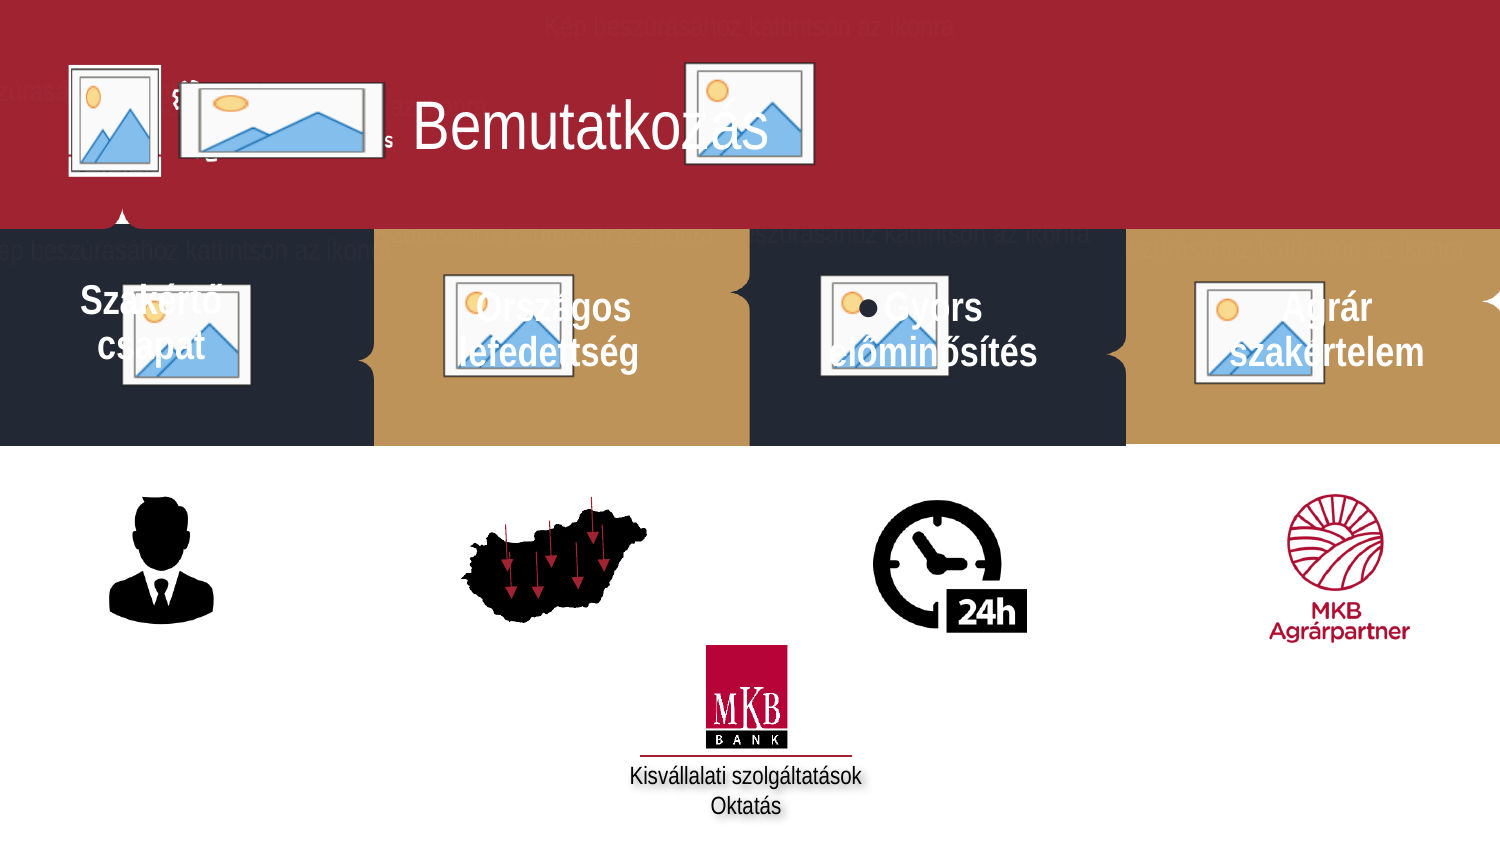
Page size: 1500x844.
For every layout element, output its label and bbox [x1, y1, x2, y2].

picture [92, 491, 230, 629]
picture [873, 489, 1027, 643]
picture [461, 509, 647, 623]
text_box [553, 642, 939, 828]
picture [1262, 489, 1414, 647]
picture [0, 0, 1500, 446]
